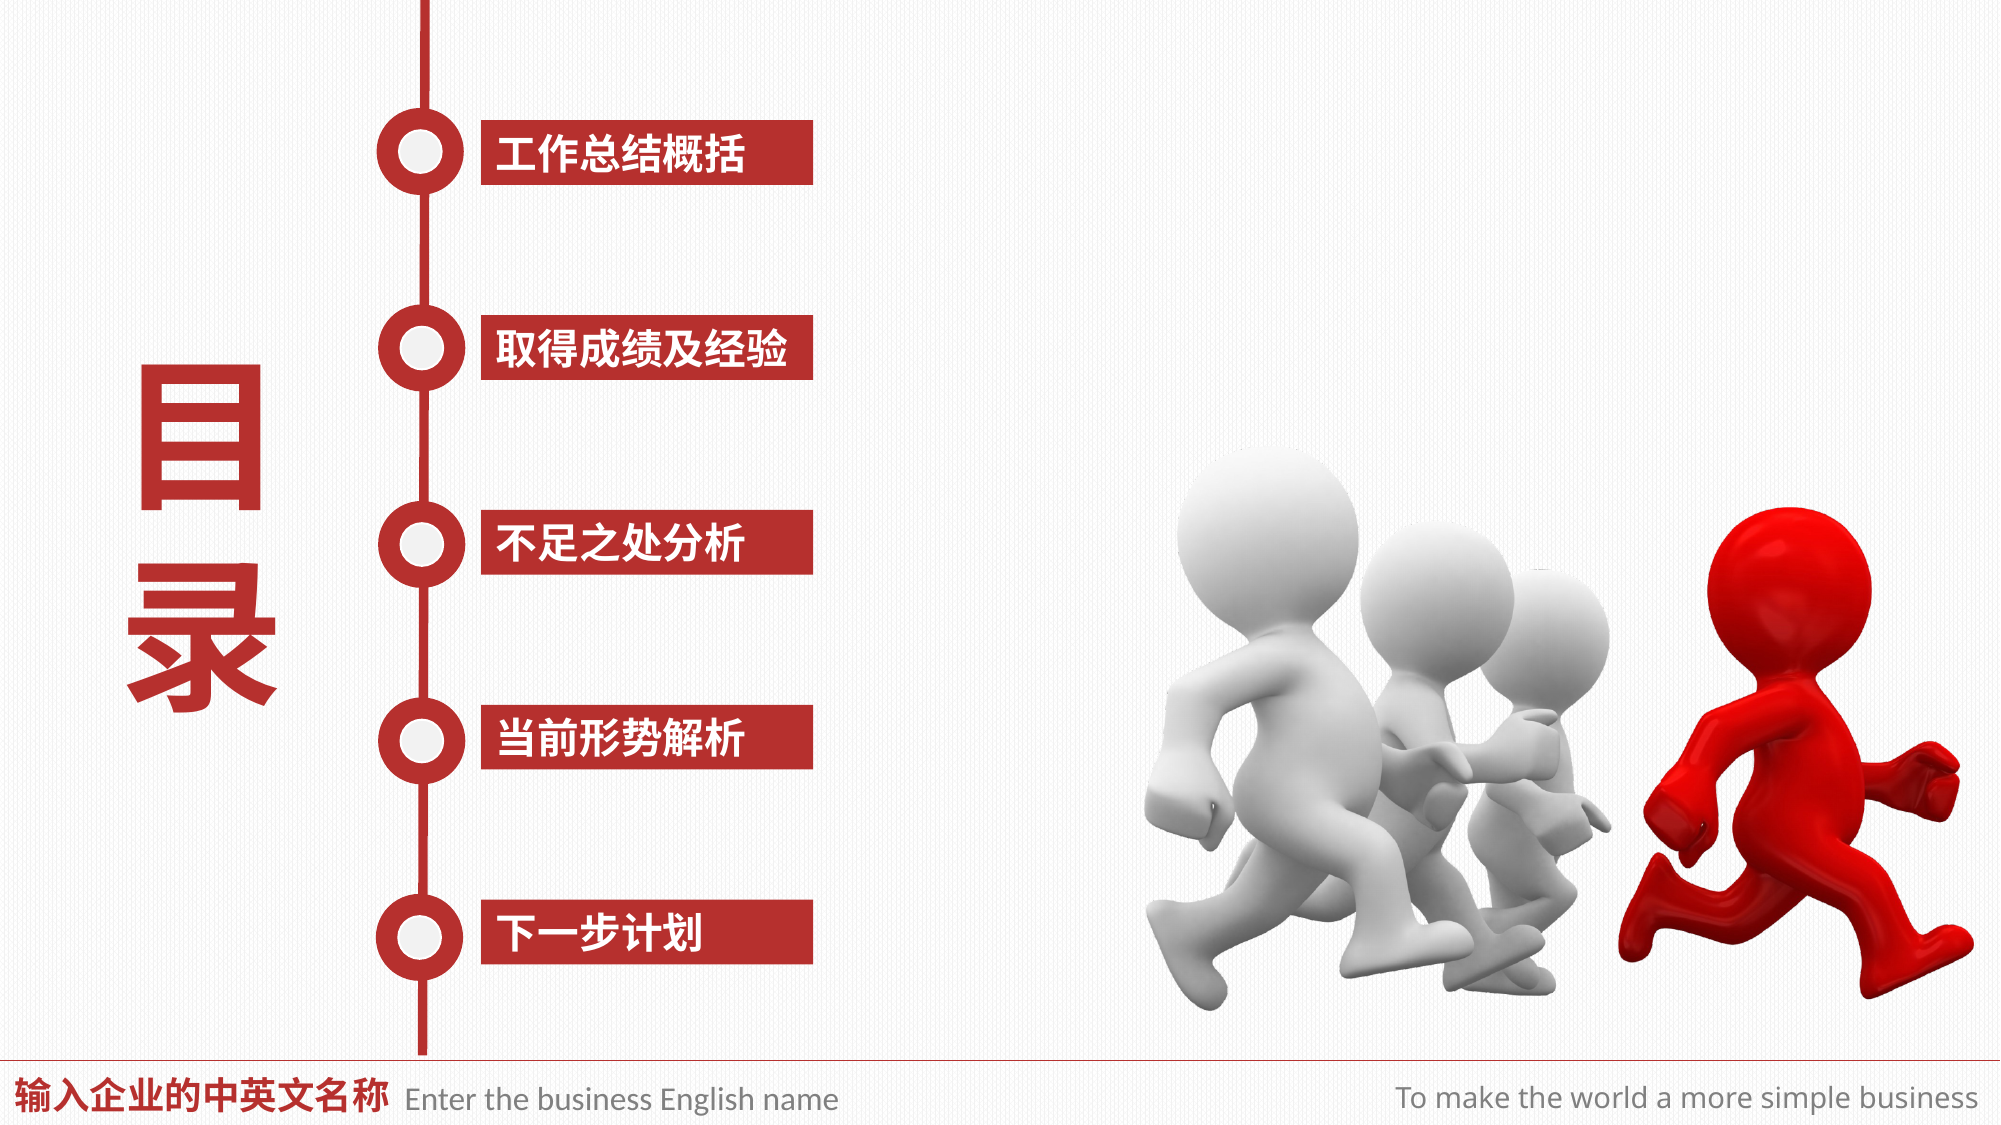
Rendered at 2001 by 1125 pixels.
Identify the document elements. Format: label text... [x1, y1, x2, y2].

text_box 取得成绩及经验 [481, 315, 814, 380]
text_box 工作总结概括 [481, 120, 814, 185]
picture [1142, 443, 1974, 1019]
text_box 不足之处分析 [481, 509, 814, 575]
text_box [376, 894, 463, 980]
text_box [379, 698, 465, 784]
text_box 当前形势解析 [481, 704, 814, 770]
text_box 下一步计划 [481, 899, 814, 965]
text_box Enter the business English name [389, 1069, 930, 1125]
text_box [379, 501, 465, 587]
text_box 目录 [103, 323, 232, 739]
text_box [379, 305, 465, 391]
text_box 输入企业的中英文名称 [0, 1064, 413, 1124]
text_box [377, 108, 463, 194]
text_box To make the world a more simple business [1380, 1071, 2000, 1122]
